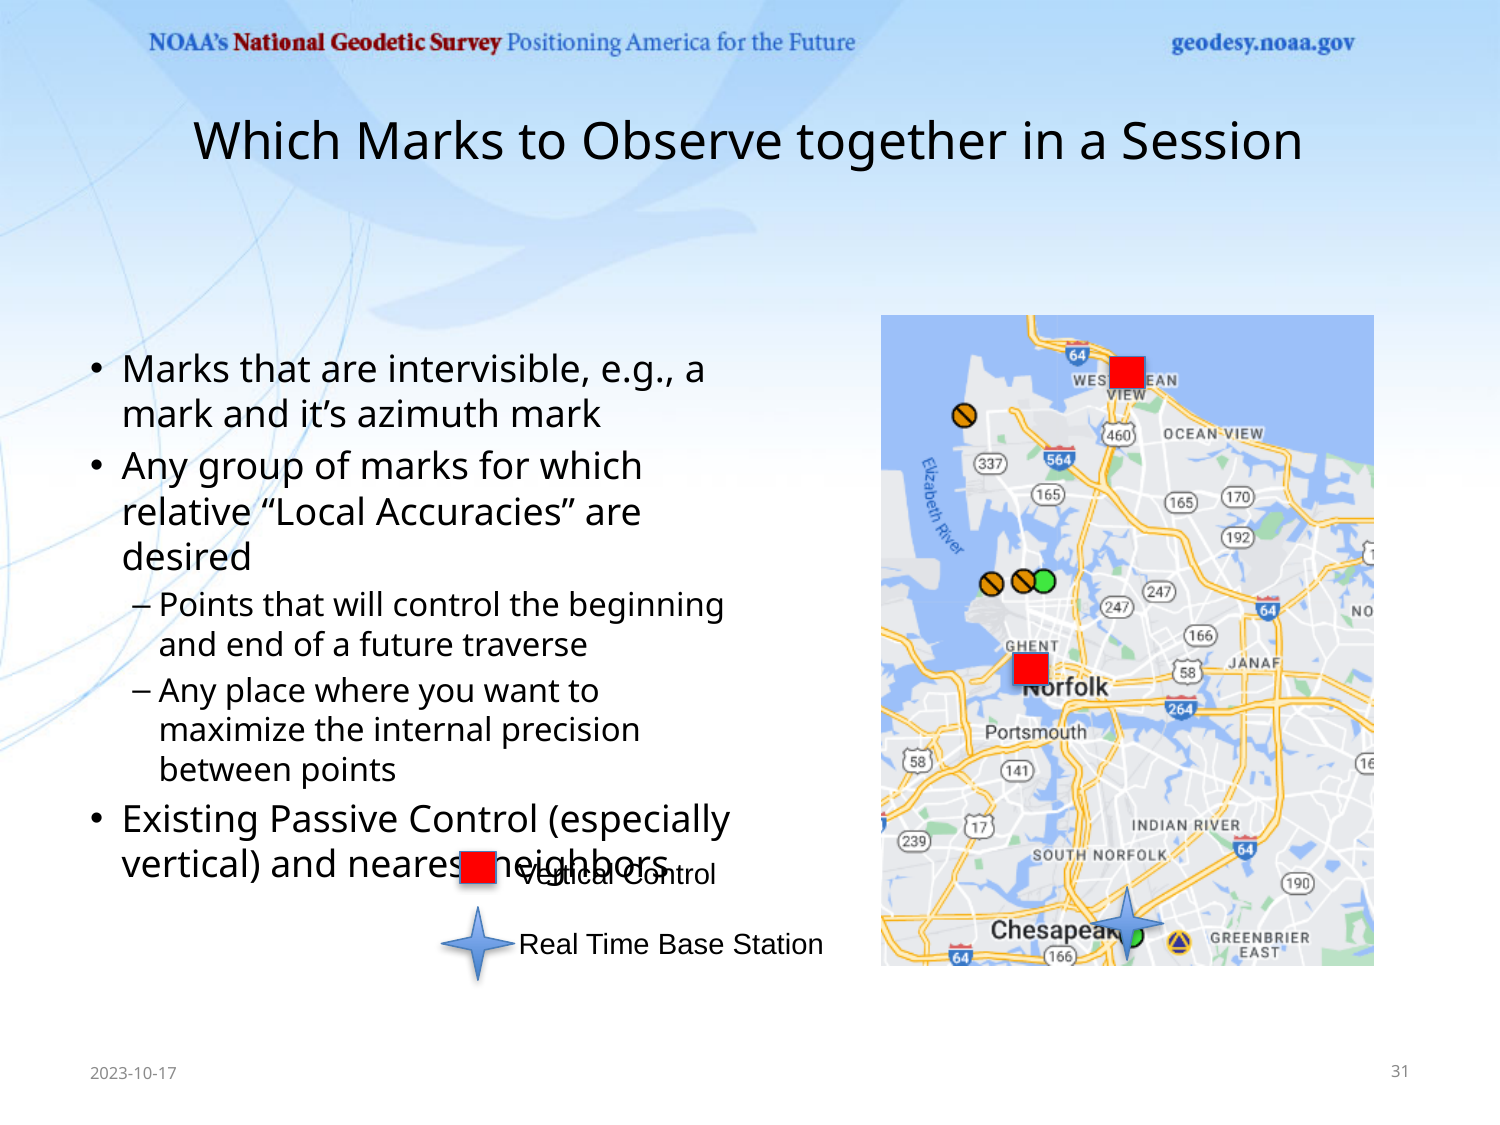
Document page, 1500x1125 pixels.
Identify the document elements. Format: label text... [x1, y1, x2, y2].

title Which Marks to Observe together in a Session [75, 45, 1425, 233]
slide_number 31 [1074, 1042, 1425, 1103]
text_box Real Time Base Station [503, 918, 840, 968]
list Marks that are intervisible, e.g., a mark and it’s azimuth mark Any group of marks for which relative “Local Accuracies” are desired Points that will control the beginning and end of a future traverse Any place where you want to maximize the internal precision between points Existing Passive Control (especially vertical) and nearest neighbors [75, 337, 750, 895]
text_box [459, 851, 497, 884]
text_box [440, 906, 503, 981]
picture [0, 0, 1500, 1125]
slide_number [75, 1042, 425, 1103]
text_box Vertical Control [503, 847, 732, 898]
